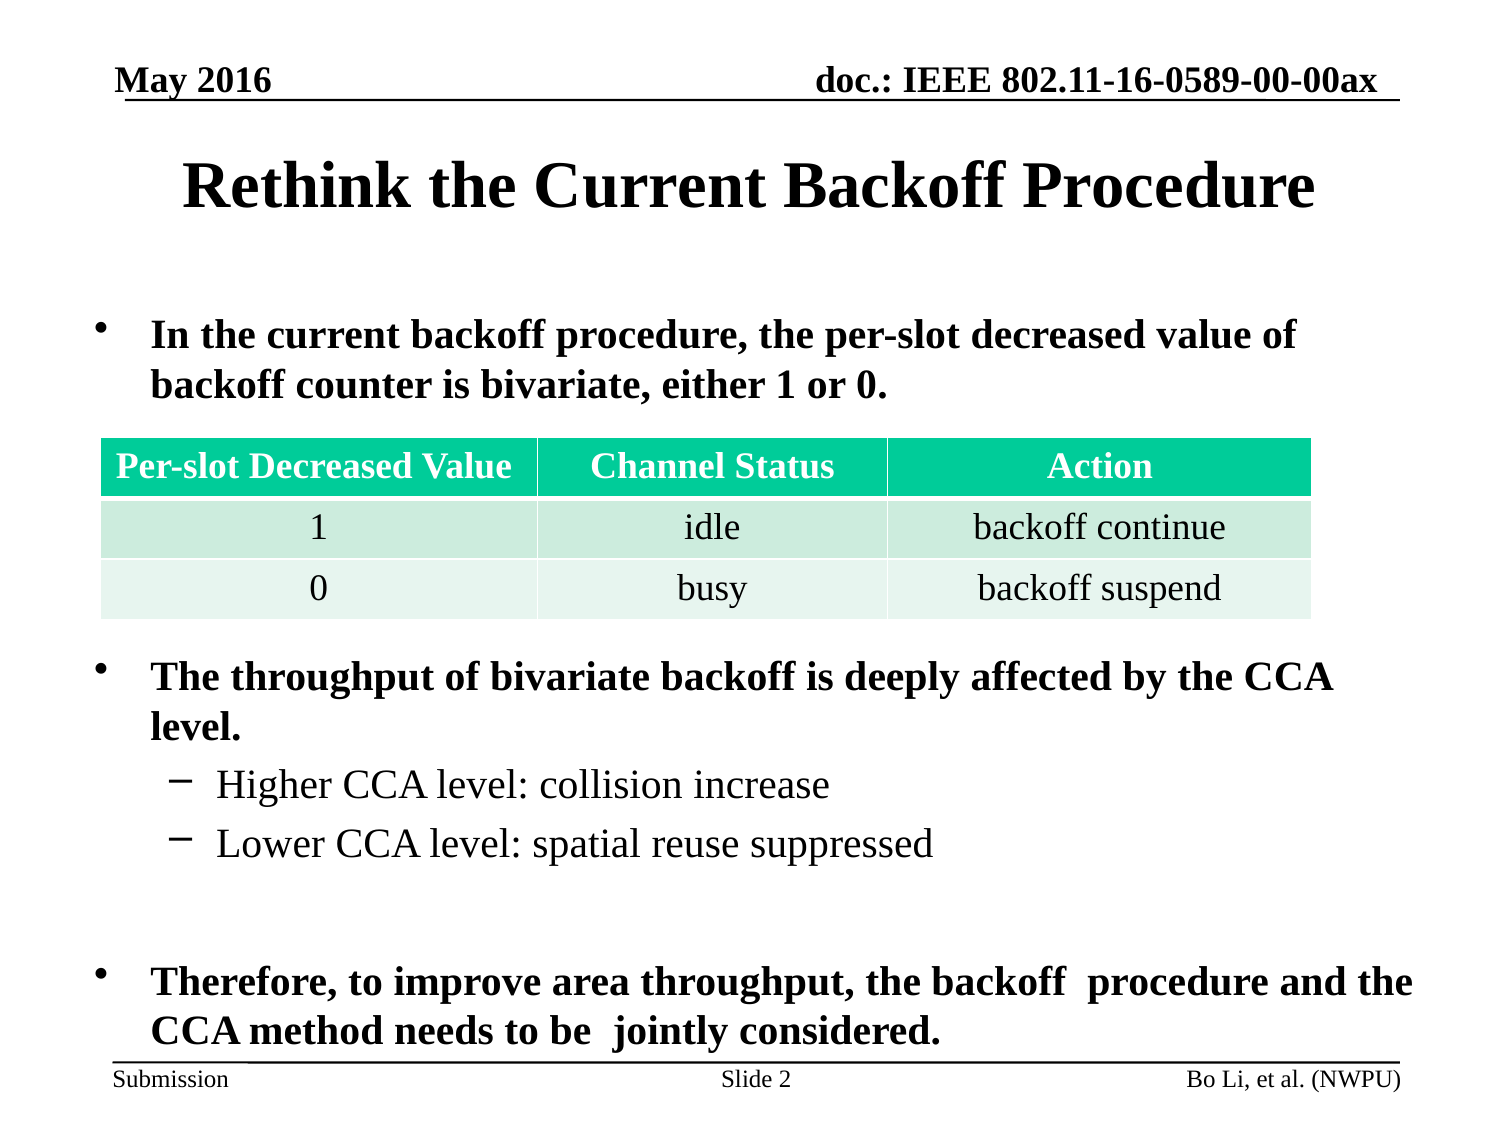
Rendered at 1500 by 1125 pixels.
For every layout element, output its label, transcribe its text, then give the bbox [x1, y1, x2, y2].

table_header Per-slot Decreased Value [101, 438, 537, 496]
table_cell 1 [101, 501, 537, 558]
table_header Action [888, 438, 1311, 496]
table_cell backoff continue [888, 501, 1311, 558]
table_cell idle [538, 501, 887, 558]
footer Bo Li, et al. (NWPU) [1183, 1061, 1402, 1093]
table_header Channel Status [538, 438, 887, 496]
list In the current backoff procedure, the per-slot decreased value of backoff counter is bivariate, either 1 or 0. The throughput of bivariate backoff is deeply affected by the CCA level. Higher CCA level: collision increase Lower CCA level: spatial reuse suppressed Therefore, to improve area throughput, the backoff procedure and the CCA method needs to be jointly considered. [78, 299, 1434, 1058]
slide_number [114, 54, 274, 93]
table_cell backoff suspend [888, 560, 1311, 619]
table_cell busy [538, 560, 887, 619]
title Rethink the Current Backoff Procedure [112, 93, 1388, 269]
slide_number Slide 2 [712, 1061, 800, 1093]
table_cell 0 [101, 560, 537, 619]
